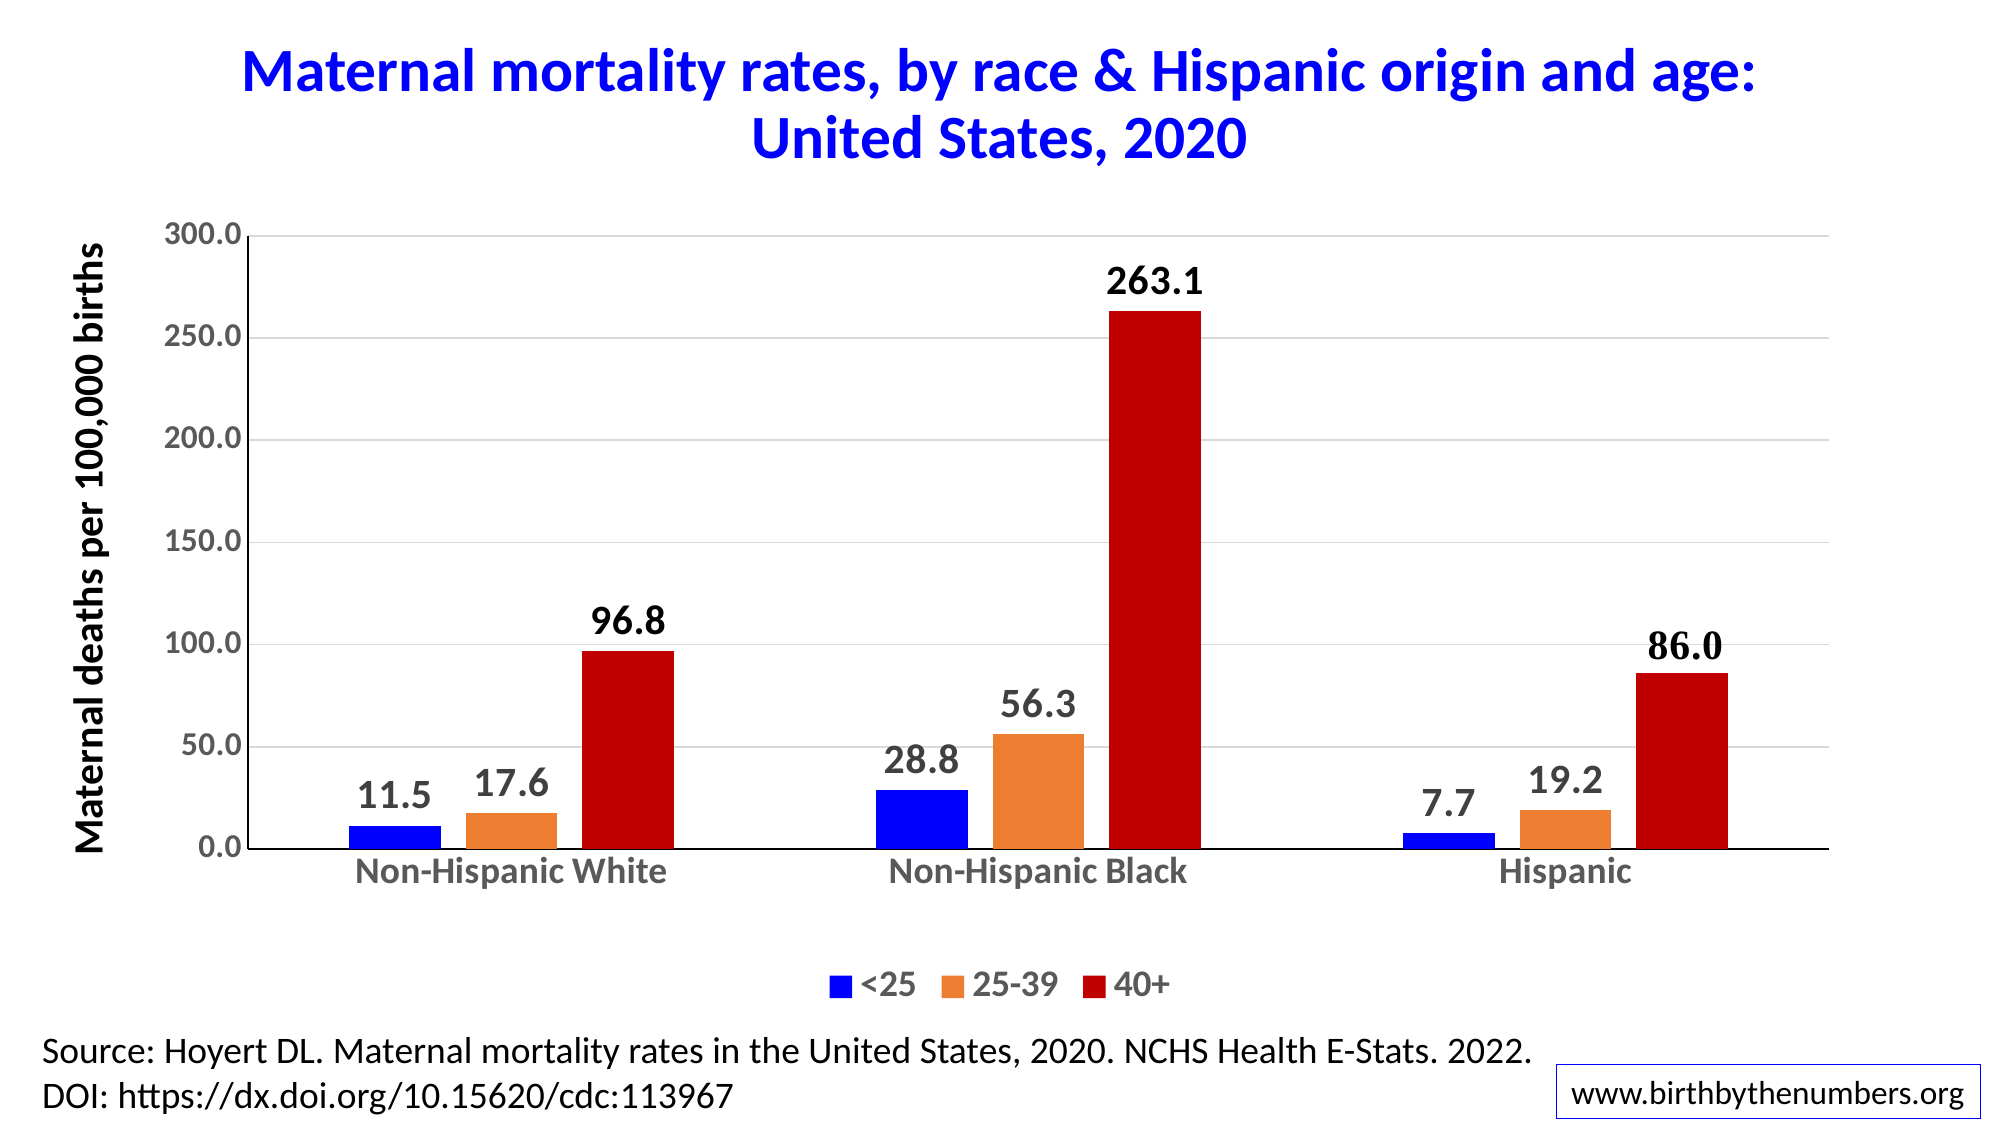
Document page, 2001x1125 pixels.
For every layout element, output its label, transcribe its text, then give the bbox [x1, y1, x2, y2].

text_box www.birthbythenumbers.org [1556, 1064, 1981, 1119]
title Maternal mortality rates, by race & Hispanic origin and age: United States, 2020 [137, 31, 1863, 180]
text_box Maternal deaths per 100,000 births [53, 228, 119, 871]
chart [137, 215, 1863, 1014]
text_box Source: Hoyert DL. Maternal mortality rates in the United States, 2020. NCHS Health E-Stats. 2022. DOI: https://dx.doi.org/10.15620/cdc:113967 [27, 1018, 1817, 1124]
